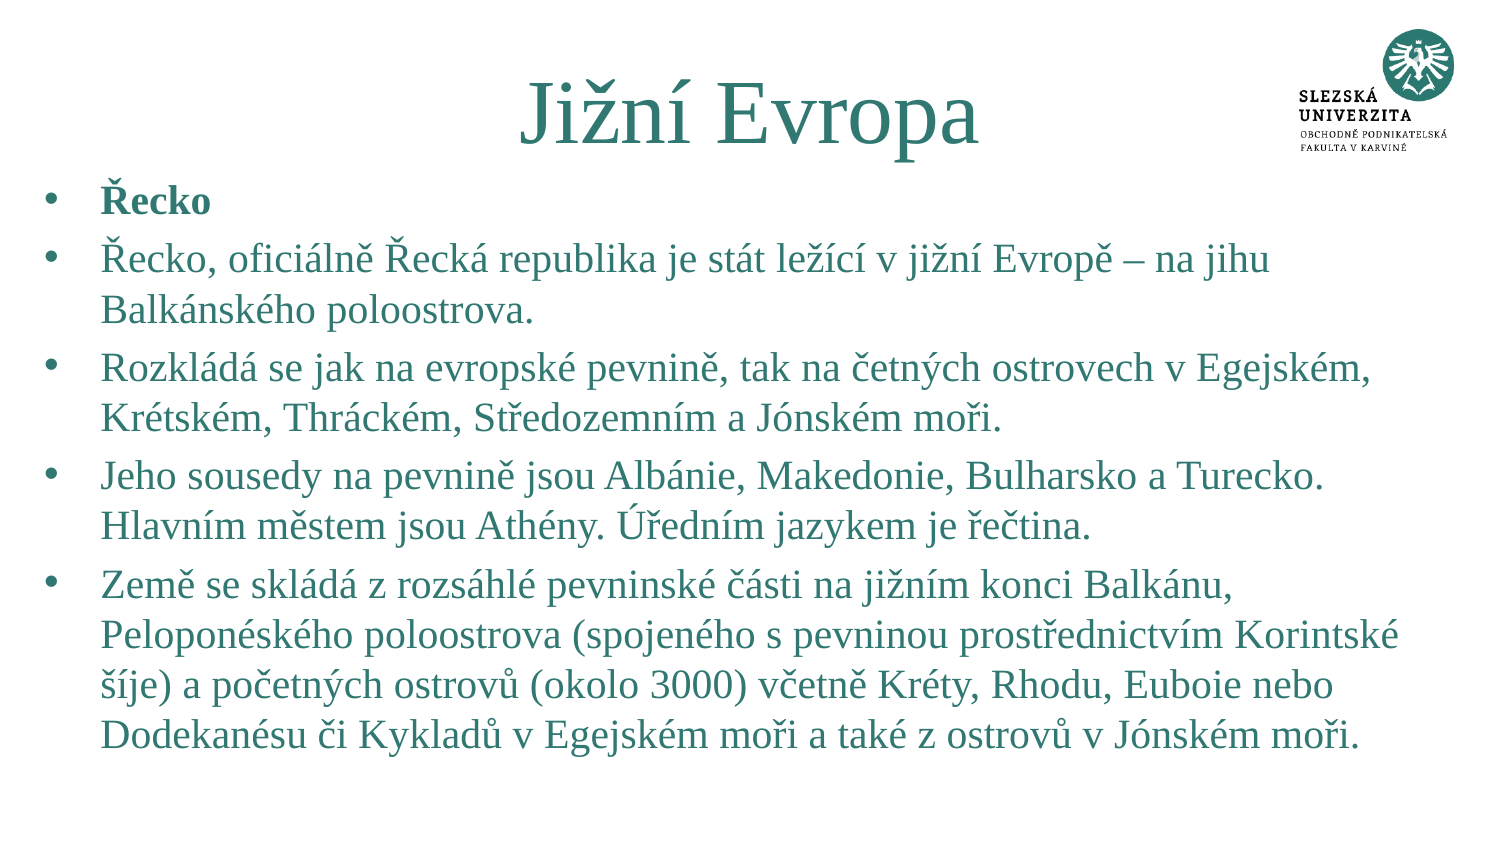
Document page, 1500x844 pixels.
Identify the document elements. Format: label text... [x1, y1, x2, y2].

list Řecko Řecko, oficiálně Řecká republika je stát ležící v jižní Evropě – na jihu Balkánského poloostrova. Rozkládá se jak na evropské pevnině, tak na četných ostrovech v Egejském, Krétském, Thráckém, Středozemním a Jónském moři. Jeho sousedy na pevnině jsou Albánie, Makedonie, Bulharsko a Turecko. Hlavním městem jsou Athény. Úředním jazykem je řečtina. Země se skládá z rozsáhlé pevninské části na jižním konci Balkánu, Peloponéského poloostrova (spojeného s pevninou prostřednictvím Korintské šíje) a početných ostrovů (okolo 3000) včetně Kréty, Rhodu, Euboie nebo Dodekanésu či Kykladů v Egejském moři a také z ostrovů v Jónském moři. [29, 165, 1471, 710]
picture [1299, 29, 1455, 151]
title Jižní Evropa [103, 44, 1397, 165]
